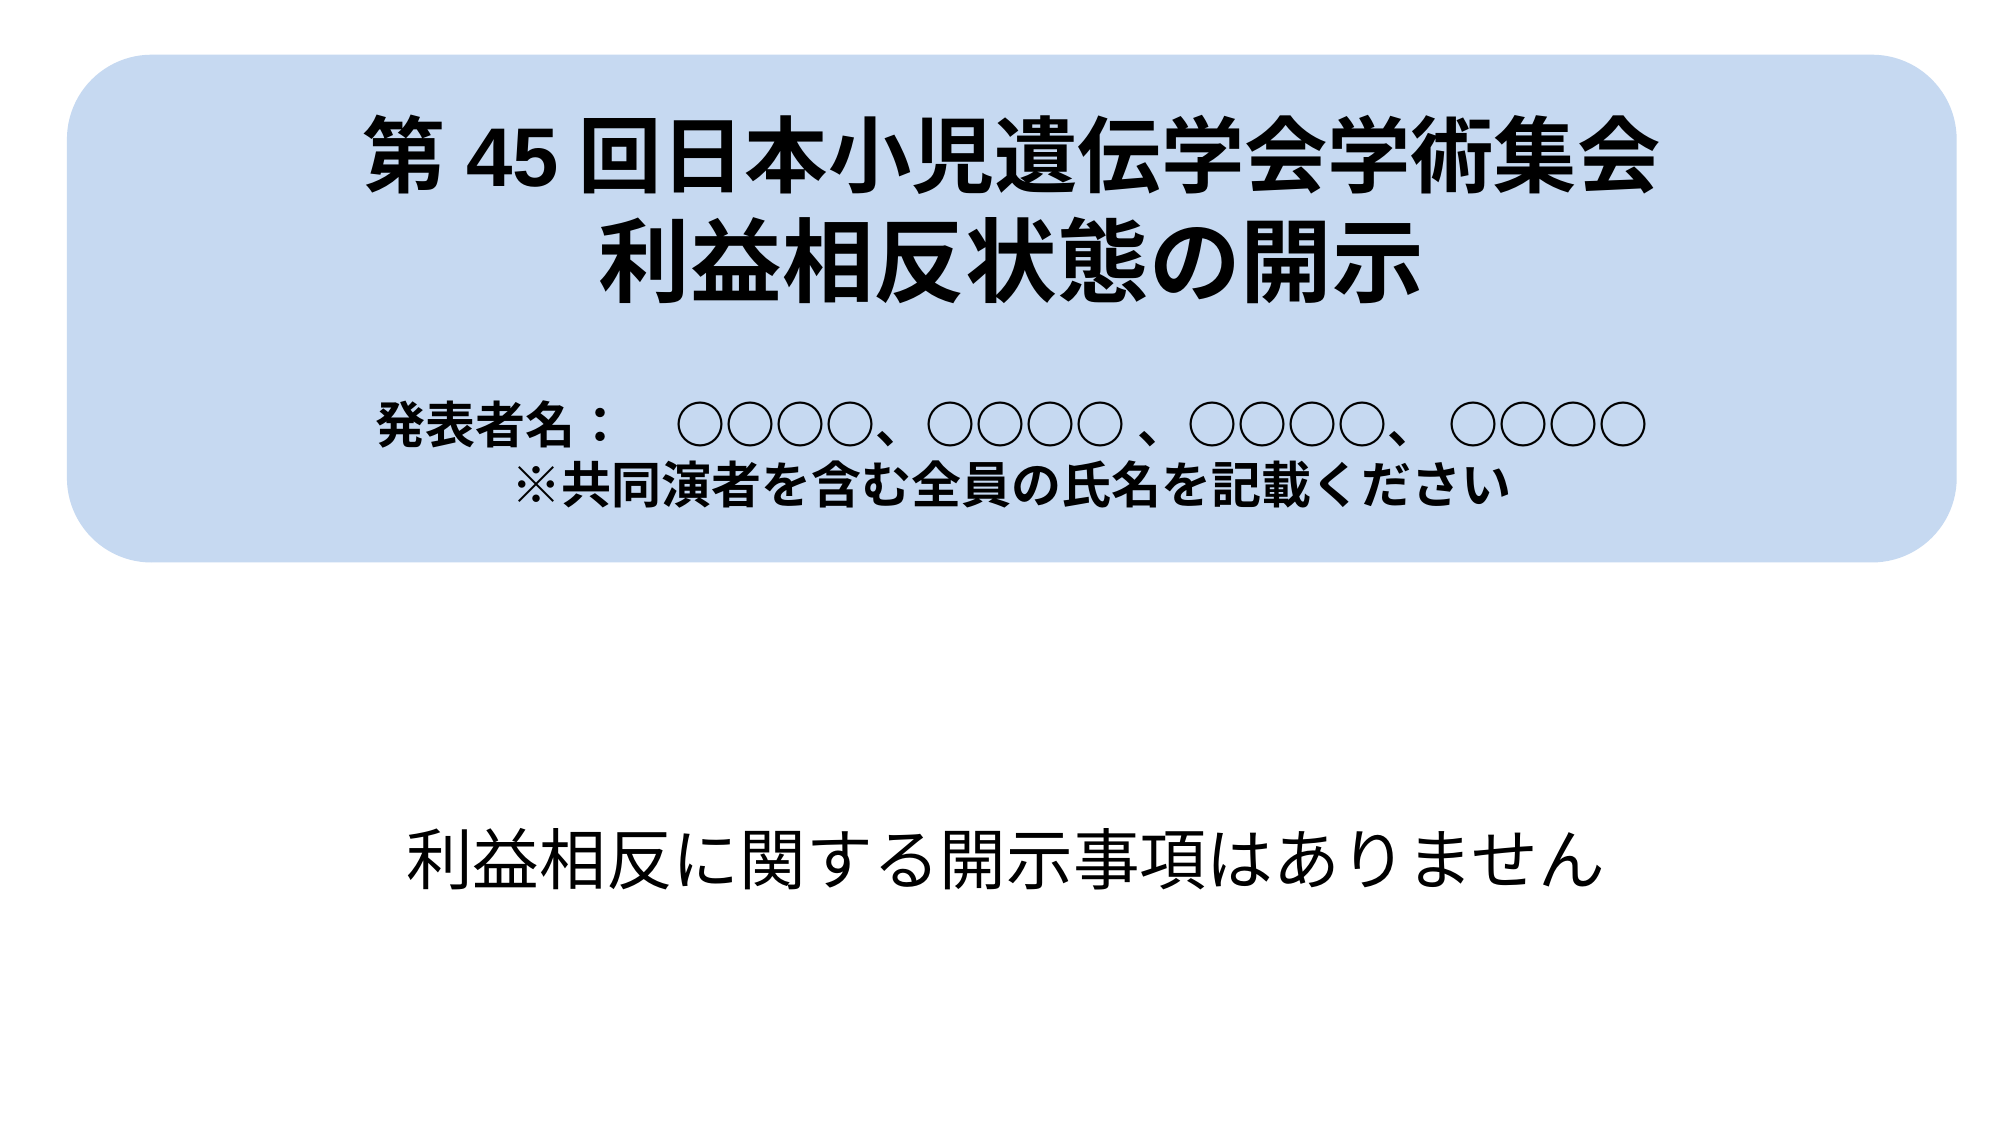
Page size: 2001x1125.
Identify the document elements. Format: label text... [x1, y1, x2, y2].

text_box 第45回日本小児遺伝学会学術集会 利益相反状態の開示 発表者名： ○○○○、○○○○ 、○○○○、 ○○○○ ※共同演者を含む全員の氏名を記載ください [64, 52, 1959, 565]
text_box 利益相反に関する開示事項はありません [338, 810, 1674, 906]
